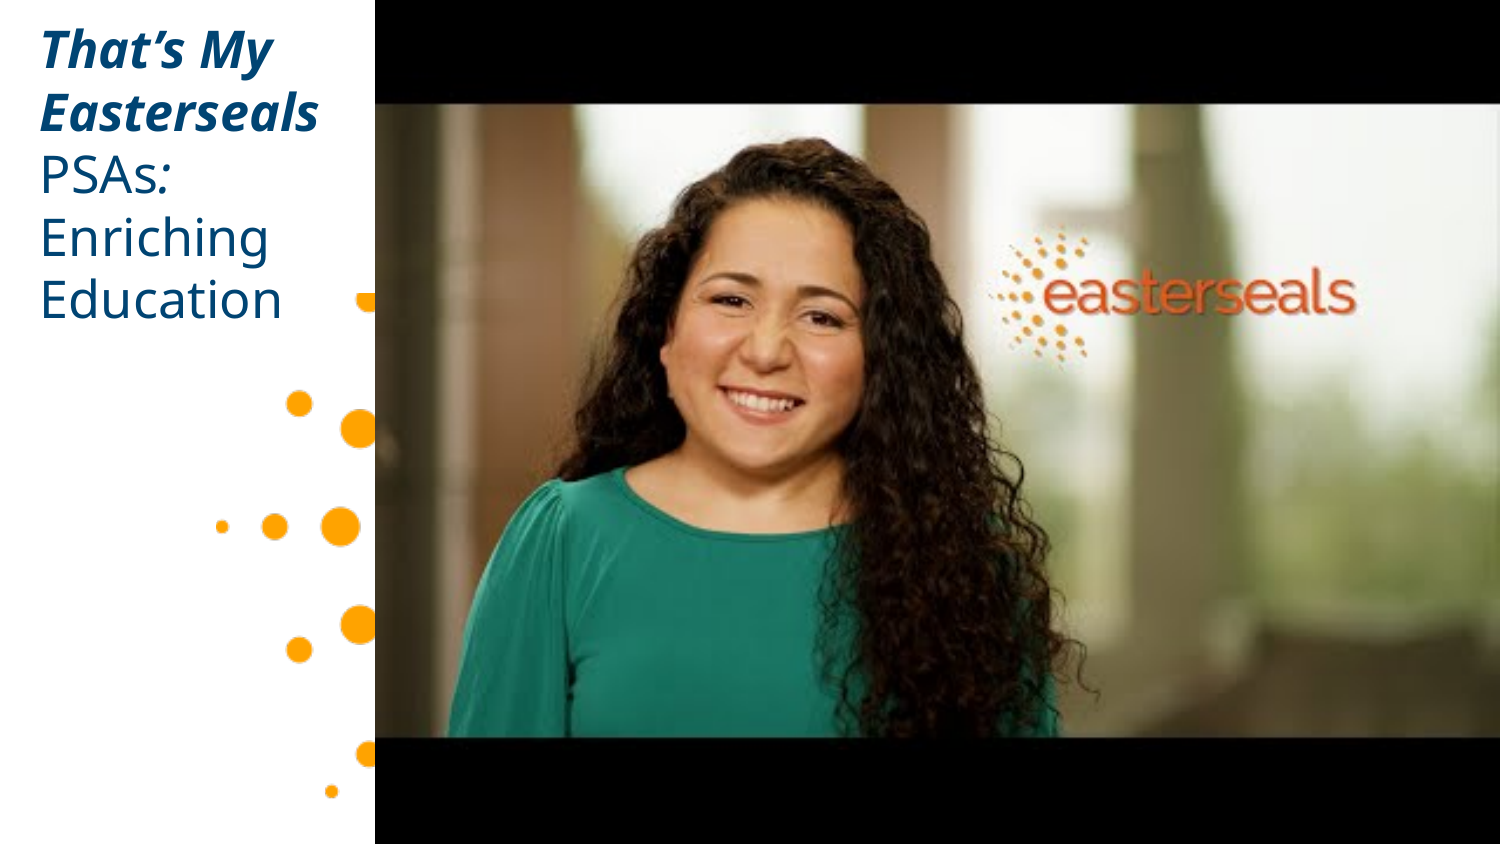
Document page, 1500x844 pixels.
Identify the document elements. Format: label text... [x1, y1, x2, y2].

title That’s My Easterseals PSAs: Enriching Education [24, 1, 371, 96]
picture [216, 0, 1500, 844]
